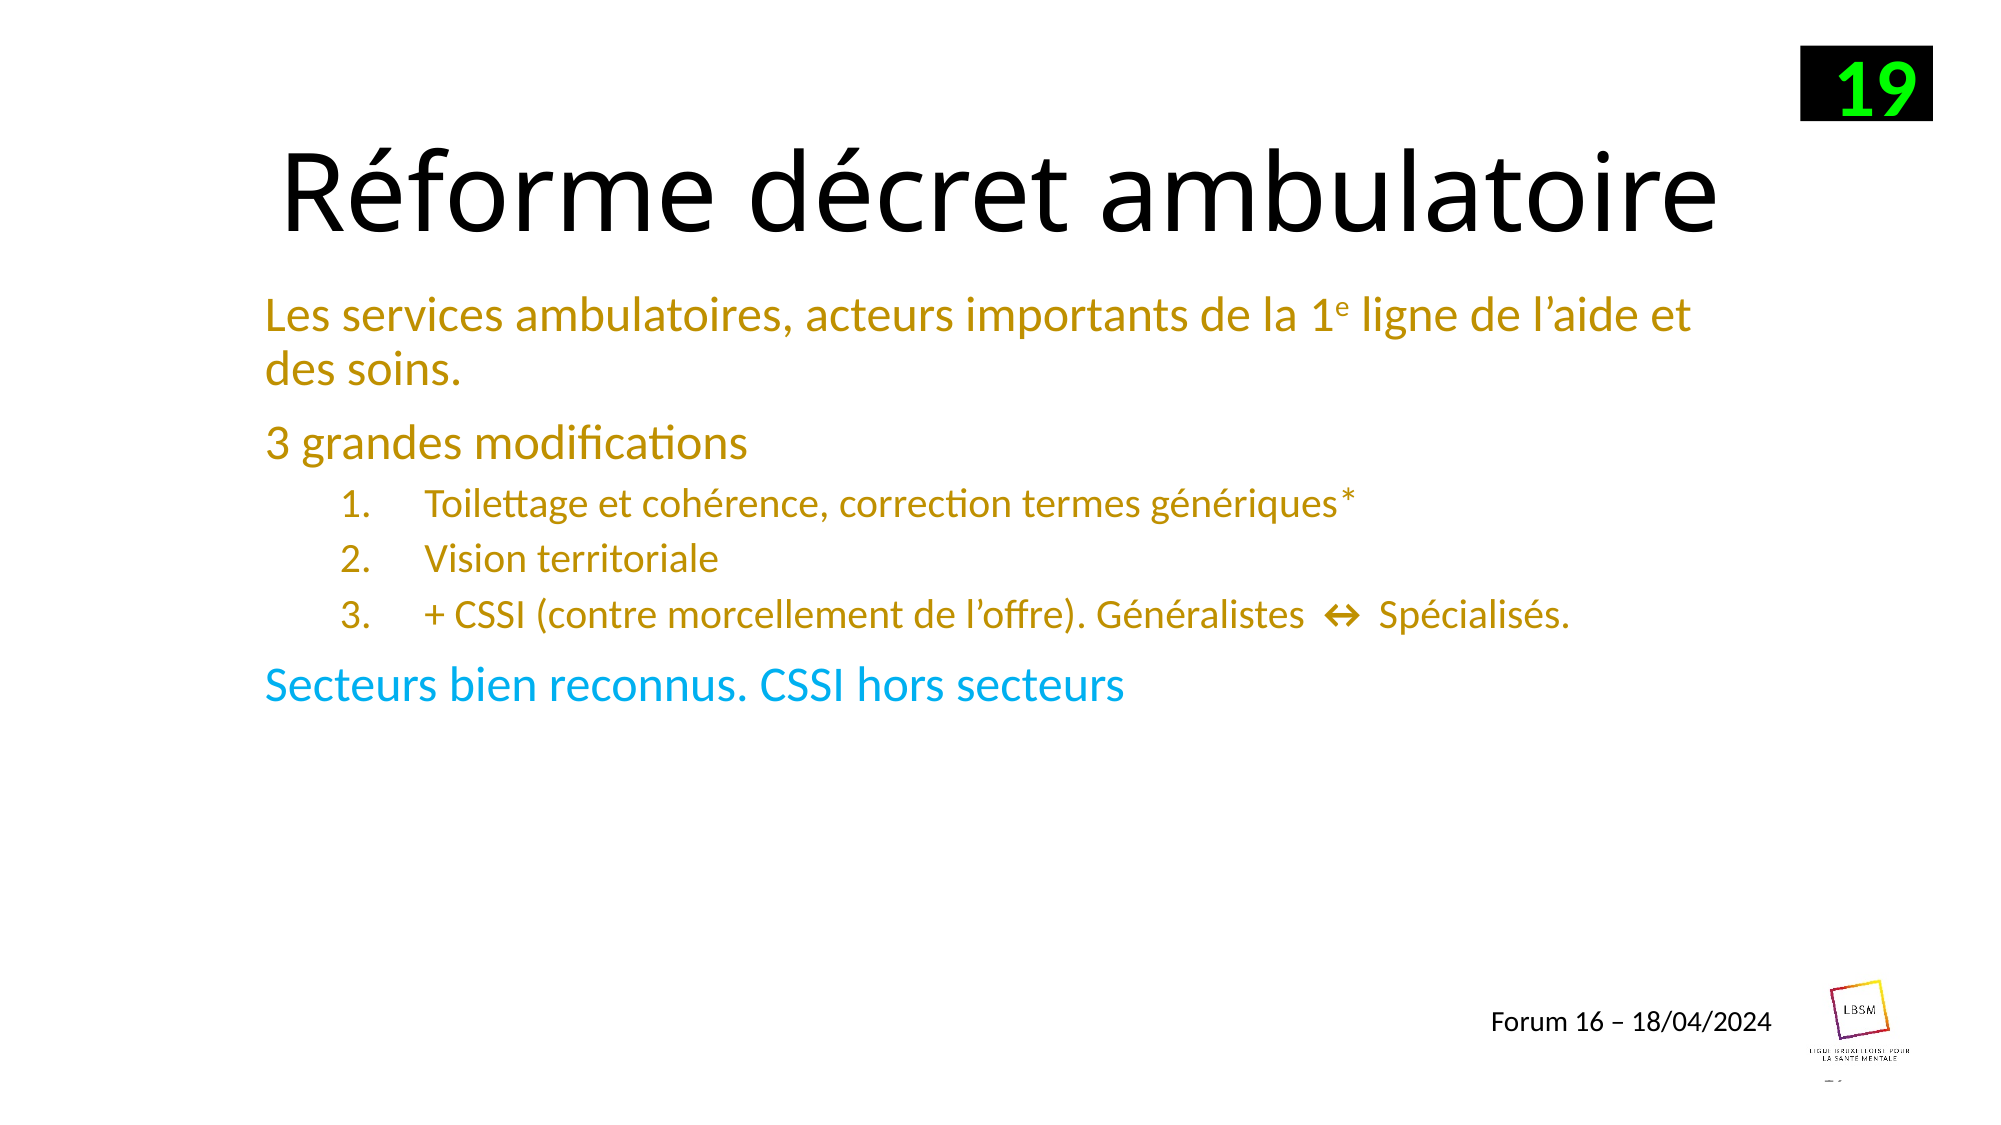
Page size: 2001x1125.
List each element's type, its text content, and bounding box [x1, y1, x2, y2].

picture [1800, 961, 1919, 1080]
text_box Forum 16 – 18/04/2024 [1275, 995, 1788, 1045]
title Réforme décret ambulatoire [249, 119, 1750, 263]
text_box 19 [1800, 45, 1933, 122]
slide_number 19 [1412, 1042, 1863, 1103]
subtitle Les services ambulatoires, acteurs importants de la 1e ligne de l’aide et des soins. 3 grandes modifications Toilettage et cohérence, correction termes génériques* Vision territoriale + CSSI (contre morcellement de l’offre). Généralistes ↔ Spécialisés. Secteurs bien reconnus. CSSI hors secteurs [249, 280, 1750, 863]
